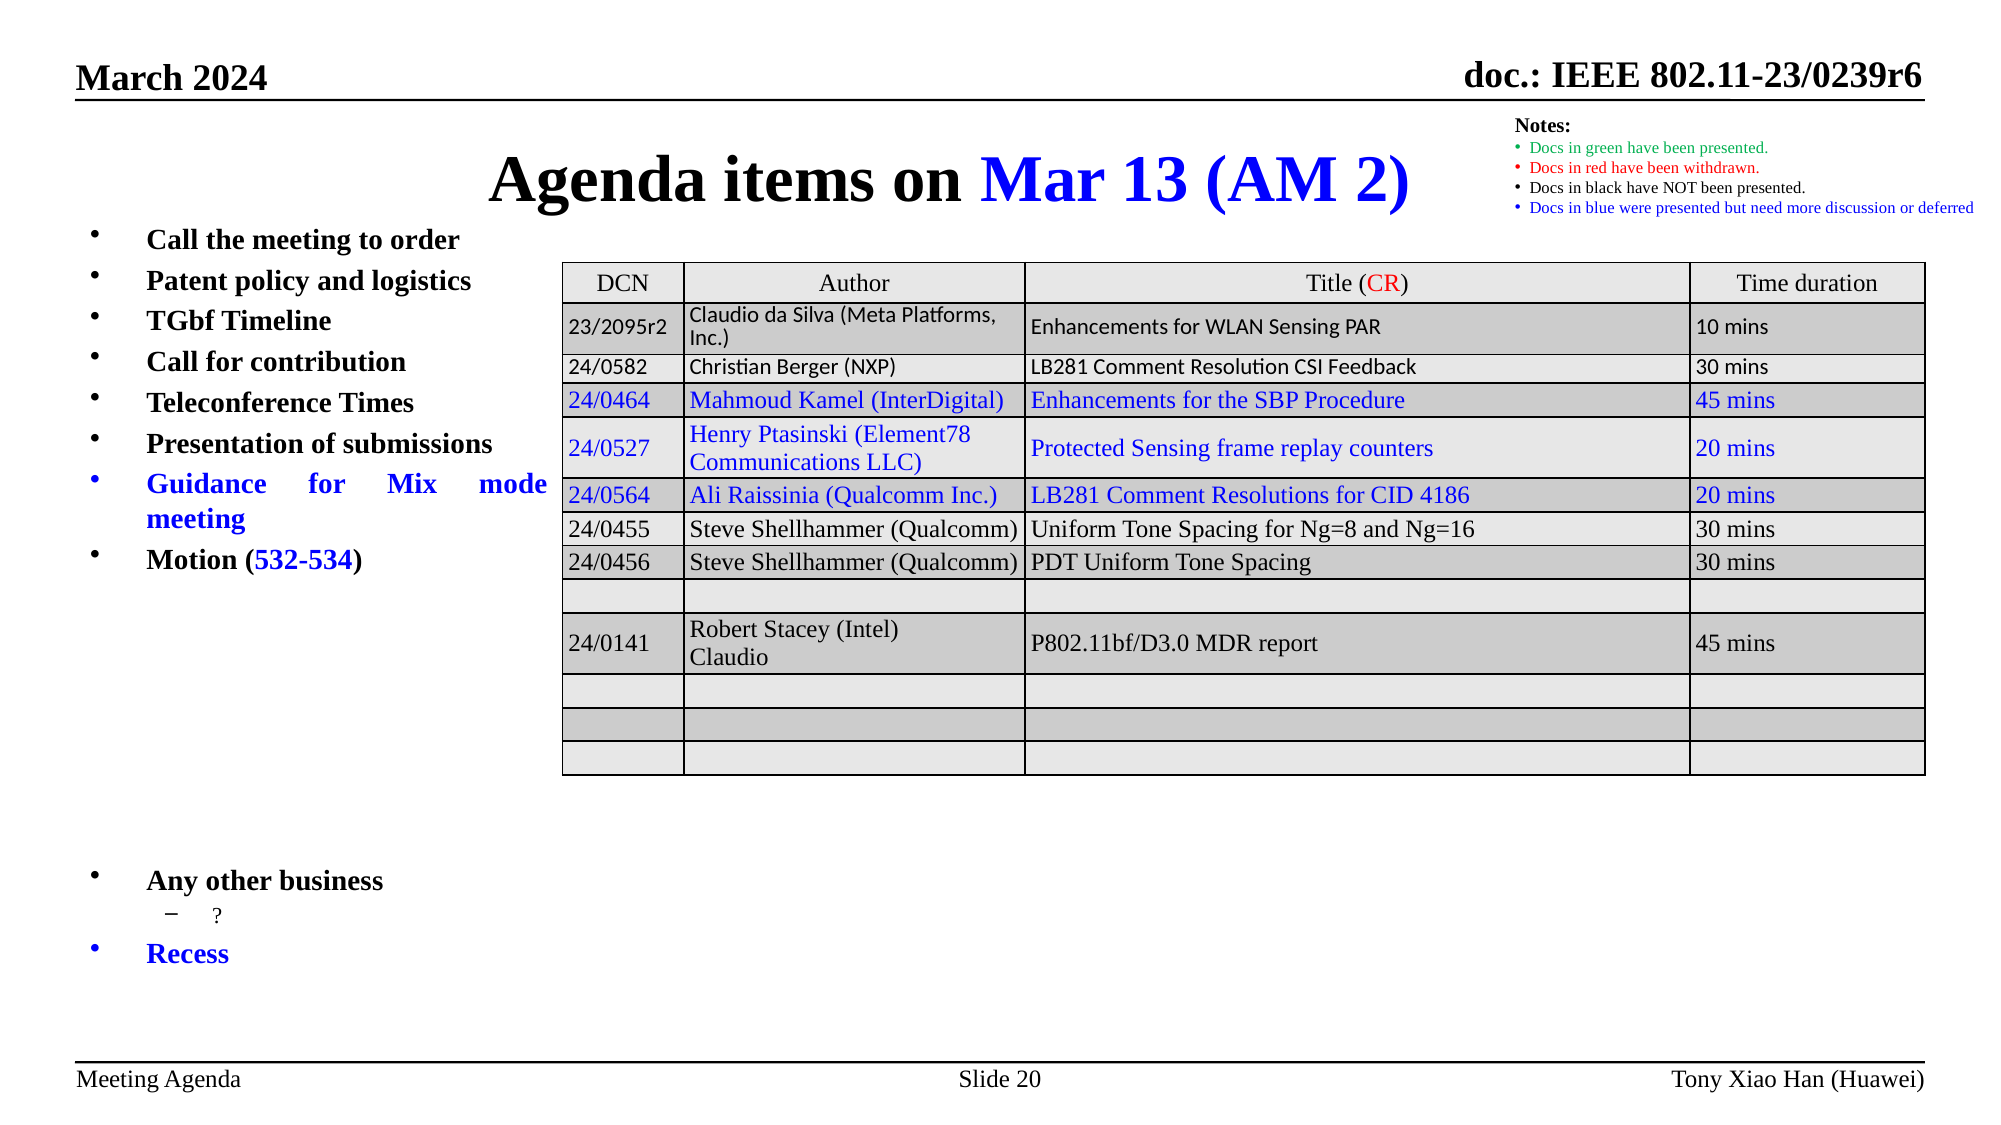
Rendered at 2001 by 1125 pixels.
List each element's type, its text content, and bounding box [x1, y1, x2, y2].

table_header DCN [563, 263, 683, 302]
table_cell 24/0564 [563, 479, 683, 511]
table_cell LB281 Comment Resolutions for CID 4186 [1026, 479, 1689, 511]
text_box Call the meeting to order Patent policy and logistics TGbf Timeline Call for contribution Teleconference Times Presentation of submissions Guidance for Mix mode meeting Motion (532-534) Any other business ? Recess [75, 212, 563, 1058]
table_cell 30 mins [1691, 513, 1924, 545]
table_cell P802.11bf/D3.0 MDR report [1026, 614, 1689, 673]
table_header Author [685, 263, 1024, 302]
table_cell PDT Uniform Tone Spacing [1026, 546, 1689, 578]
table_cell 45 mins [1691, 614, 1924, 673]
table_cell [1026, 742, 1689, 774]
table_cell 24/0456 [563, 546, 683, 578]
table_cell 10 mins [1691, 304, 1924, 354]
table_cell 30 mins [1691, 546, 1924, 578]
table_header Title (CR) [1026, 263, 1689, 302]
table_cell Steve Shellhammer (Qualcomm) [685, 513, 1024, 545]
table_header Time duration [1691, 263, 1924, 302]
table_cell [563, 709, 683, 740]
table_cell Claudio da Silva (Meta Platforms, Inc.) [685, 304, 1024, 354]
table_cell Enhancements for the SBP Procedure [1026, 384, 1689, 416]
table_cell Enhancements for WLAN Sensing PAR [1026, 304, 1689, 354]
table_cell [1691, 742, 1924, 774]
table_cell [685, 675, 1024, 707]
table_cell Mahmoud Kamel (InterDigital) [685, 384, 1024, 416]
table_cell Protected Sensing frame replay counters [1026, 418, 1689, 477]
table_cell 45 mins [1691, 384, 1924, 416]
table_cell [563, 675, 683, 707]
table_cell 23/2095r2 [563, 304, 683, 354]
table_cell [1691, 675, 1924, 707]
table_cell [685, 709, 1024, 740]
table_cell LB281 Comment Resolution CSI Feedback [1026, 355, 1689, 382]
table_cell Ali Raissinia (Qualcomm Inc.) [685, 479, 1024, 511]
table_cell 20 mins [1691, 418, 1924, 477]
table_cell [563, 742, 683, 774]
text_box Agenda items on Mar 13 (AM 2) [262, 87, 1638, 262]
table_cell Henry Ptasinski (Element78 Communications LLC) [685, 418, 1024, 477]
table_cell [1691, 580, 1924, 612]
table_cell [1026, 580, 1689, 612]
table_cell 24/0464 [563, 384, 683, 416]
table_cell 24/0141 [563, 614, 683, 673]
table_cell [1691, 709, 1924, 740]
table_cell Robert Stacey (Intel) Claudio [685, 614, 1024, 673]
text_box Notes: Docs in green have been presented. Docs in red have been withdrawn. Docs in black have NOT been presented. Docs in blue were presented but need more discussion or deferred [1500, 104, 2000, 246]
table_cell 30 mins [1691, 355, 1924, 382]
table_cell [563, 580, 683, 612]
table_cell Uniform Tone Spacing for Ng=8 and Ng=16 [1026, 513, 1689, 545]
table_cell Christian Berger (NXP) [685, 355, 1024, 382]
table_cell Steve Shellhammer (Qualcomm) [685, 546, 1024, 578]
table_cell [685, 742, 1024, 774]
table_cell 24/0455 [563, 513, 683, 545]
table_cell [1026, 709, 1689, 740]
table_cell 24/0527 [563, 418, 683, 477]
table_cell 24/0582 [563, 355, 683, 382]
table_cell [685, 580, 1024, 612]
table_cell 20 mins [1691, 479, 1924, 511]
table_cell [1026, 675, 1689, 707]
